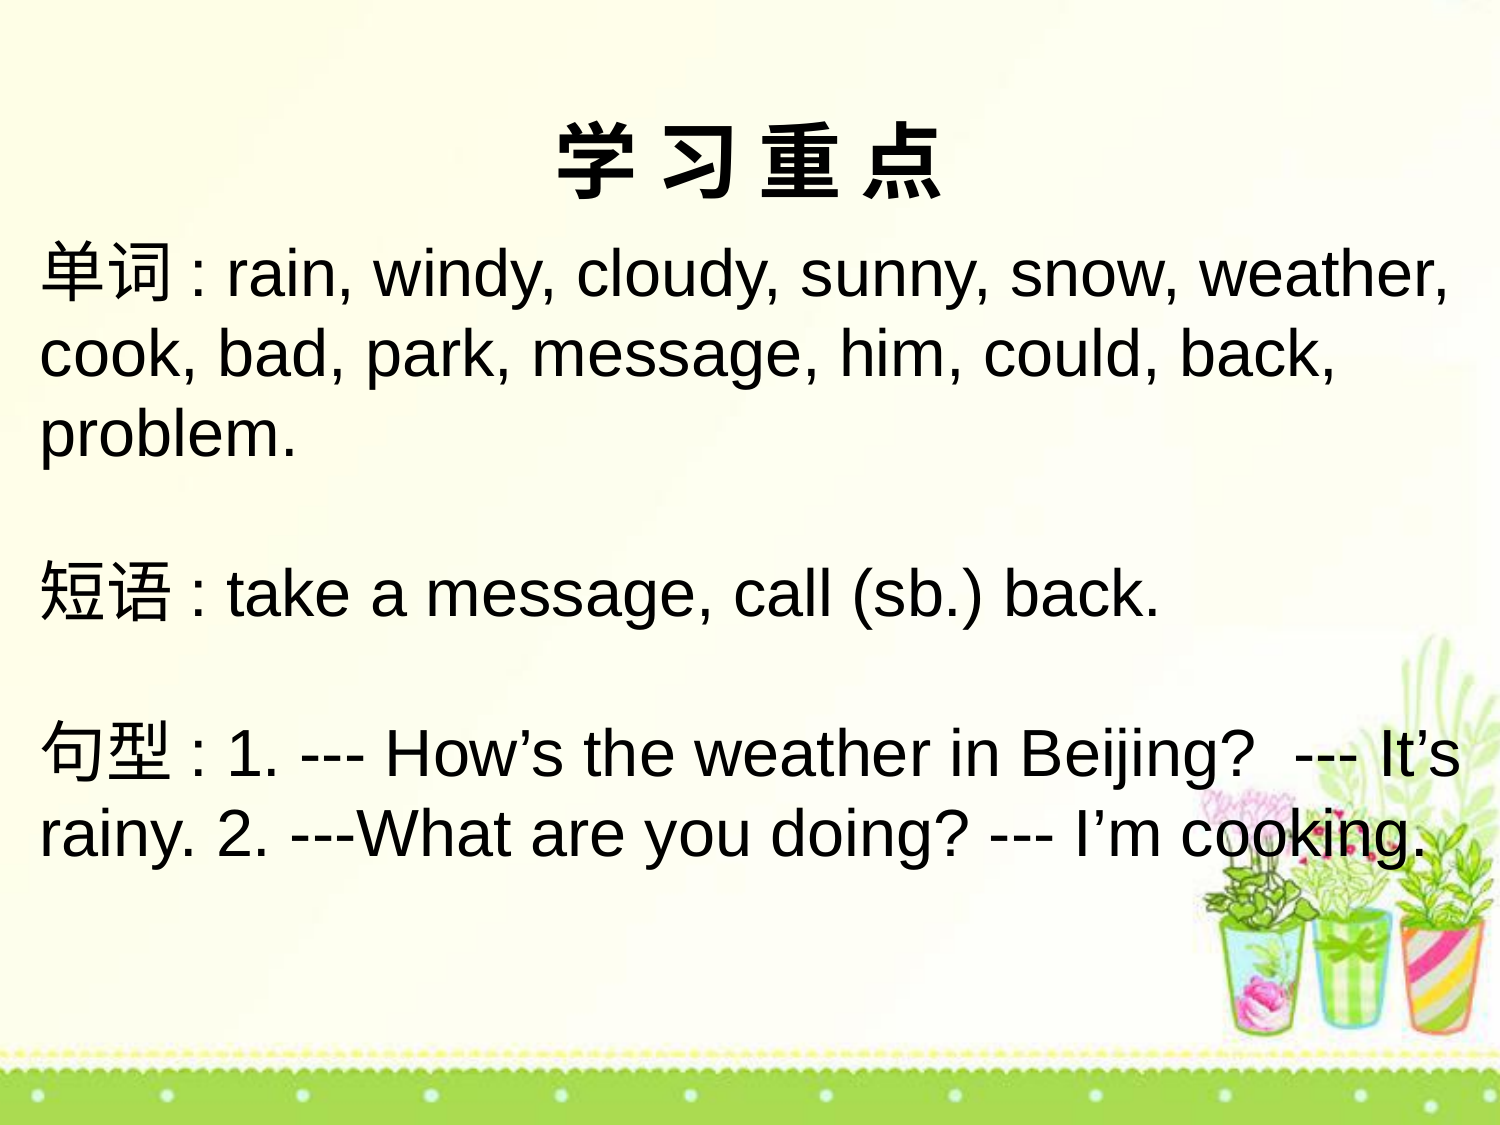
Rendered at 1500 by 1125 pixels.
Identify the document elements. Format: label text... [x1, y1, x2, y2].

text_box 单词: rain, windy, cloudy, sunny, snow, weather, cook, bad, park, message, him, could, back, problem. 短语: take a message, call (sb.) back. 句型: 1. --- How’s the weather in Beijing? --- It’s rainy. 2. ---What are you doing? --- I’m cooking. [24, 222, 1500, 958]
picture [0, 0, 1500, 1125]
text_box 学 习 重 点 [58, 101, 1440, 218]
